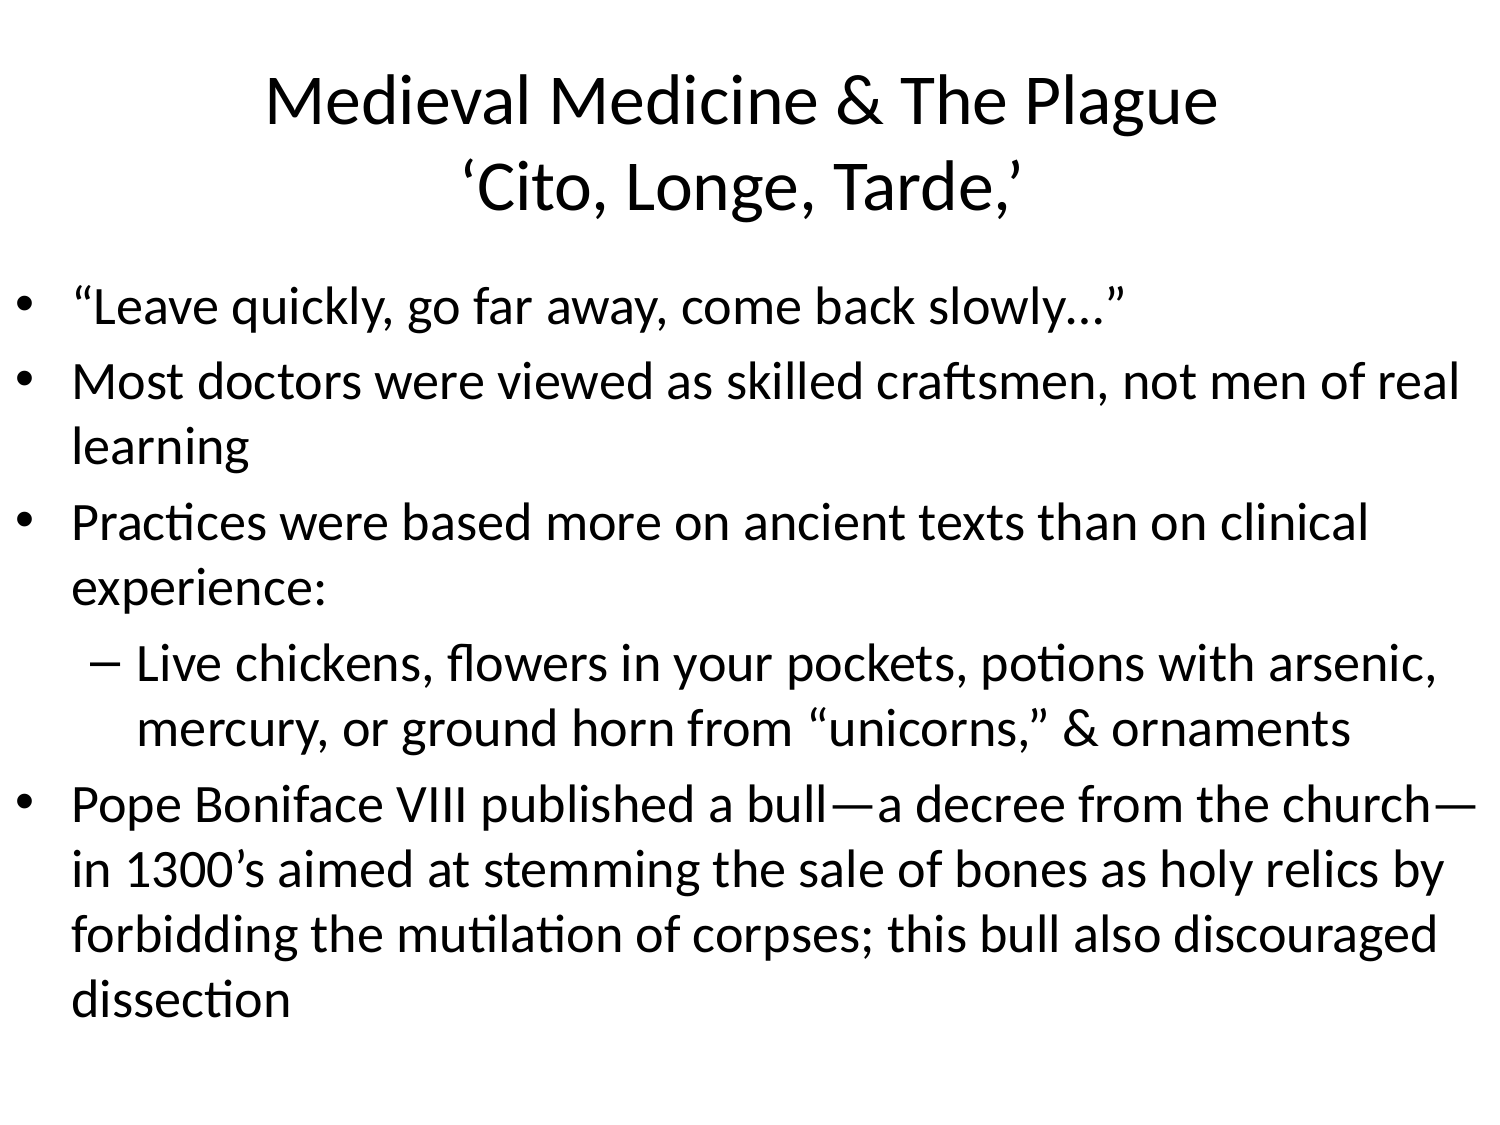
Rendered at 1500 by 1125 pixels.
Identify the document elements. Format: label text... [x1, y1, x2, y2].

list “Leave quickly, go far away, come back slowly…” Most doctors were viewed as skilled craftsmen, not men of real learning Practices were based more on ancient texts than on clinical experience: Live chickens, flowers in your pockets, potions with arsenic, mercury, or ground horn from “unicorns,” & ornaments Pope Boniface VIII published a bull—a decree from the church—in 1300’s aimed at stemming the sale of bones as holy relics by forbidding the mutilation of corpses; this bull also discouraged dissection [0, 262, 1500, 1125]
title Medieval Medicine & The Plague ‘Cito, Longe, Tarde,’ [75, 45, 1425, 233]
